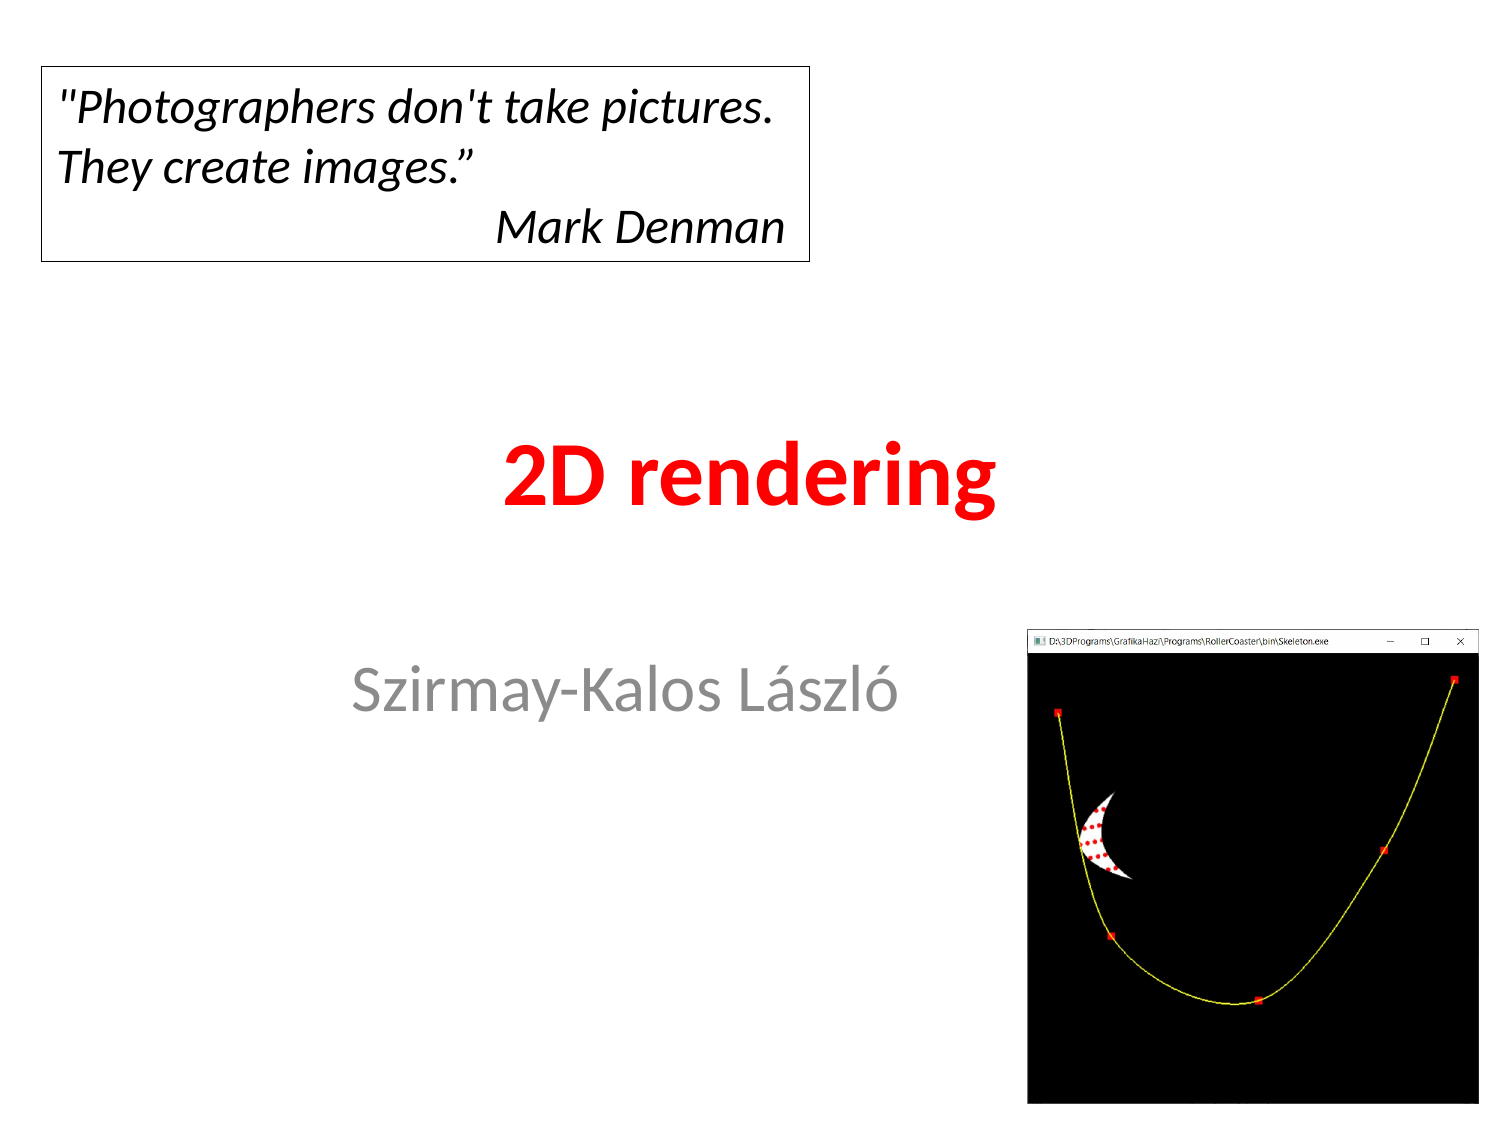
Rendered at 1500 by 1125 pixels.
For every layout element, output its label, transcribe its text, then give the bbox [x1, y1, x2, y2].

text_box "Photographers don't take pictures. They create images.” Mark Denman [41, 66, 810, 262]
subtitle Szirmay-Kalos László [225, 637, 1021, 925]
title 2D rendering [112, 375, 1388, 563]
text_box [1026, 628, 1481, 1105]
